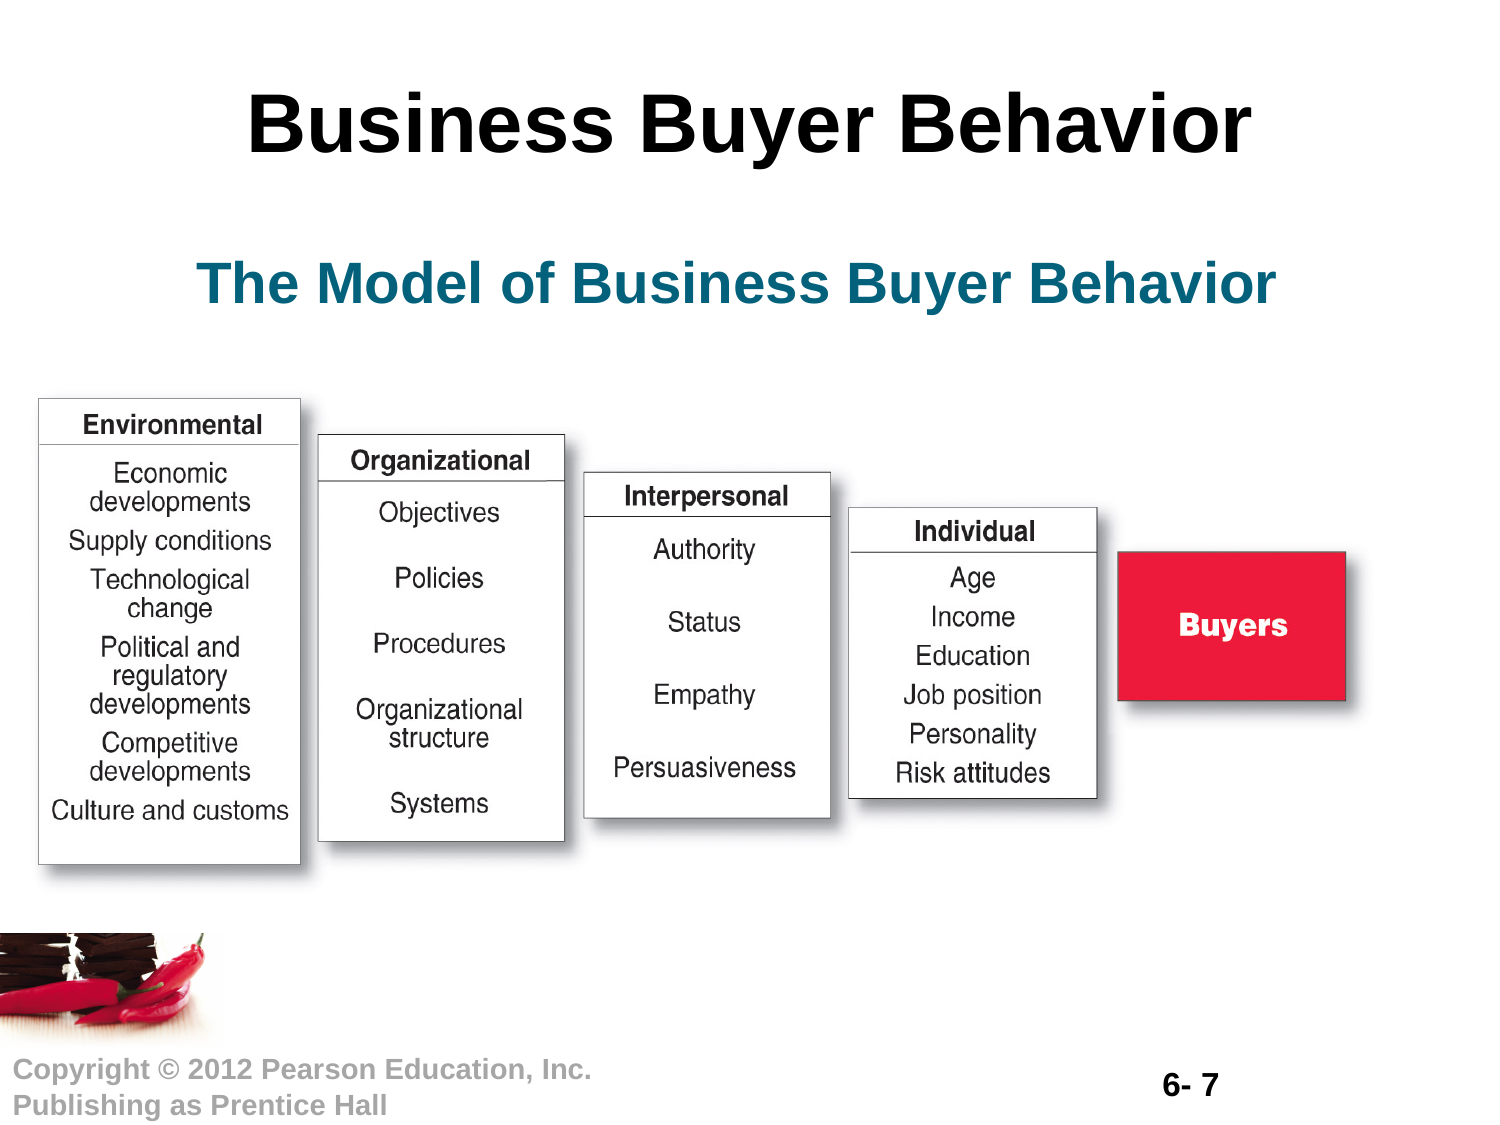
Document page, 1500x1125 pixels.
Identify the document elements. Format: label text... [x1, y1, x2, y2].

title Business Buyer Behavior [112, 37, 1388, 226]
picture [0, 387, 1376, 1050]
list The Model of Business Buyer Behavior [149, 237, 1326, 301]
